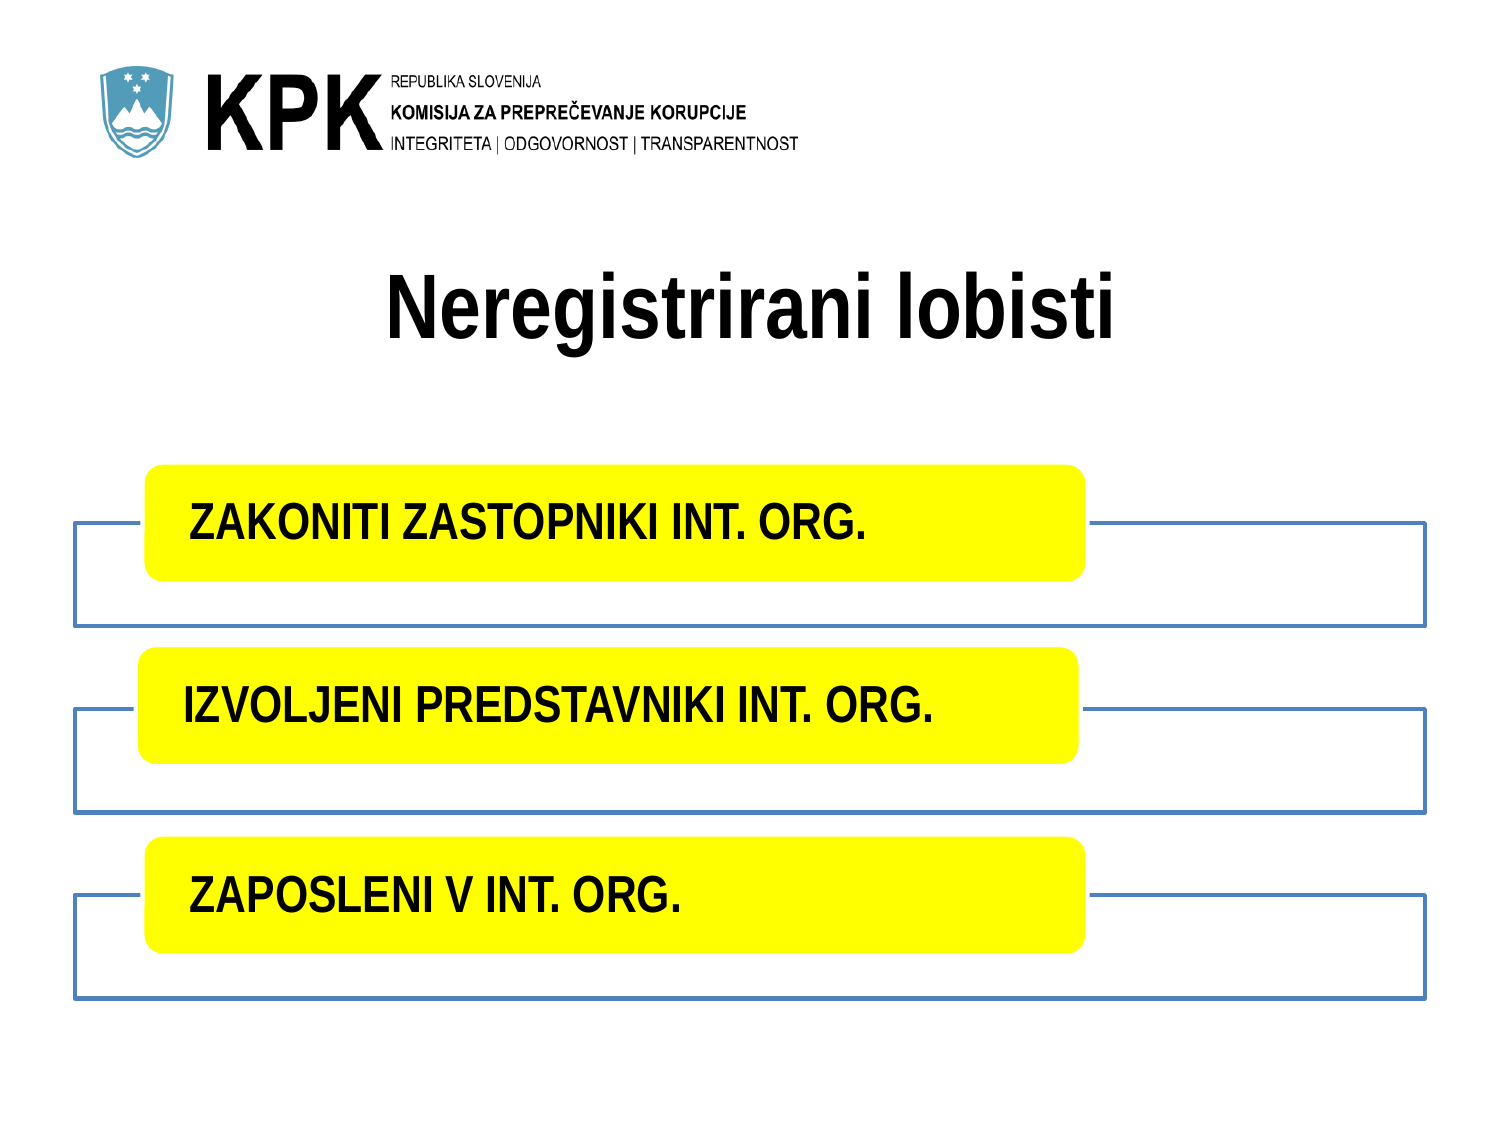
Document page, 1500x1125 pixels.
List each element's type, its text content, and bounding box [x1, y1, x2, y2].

picture [100, 66, 798, 158]
title Neregistrirani lobisti [76, 208, 1427, 396]
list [74, 455, 1426, 1006]
